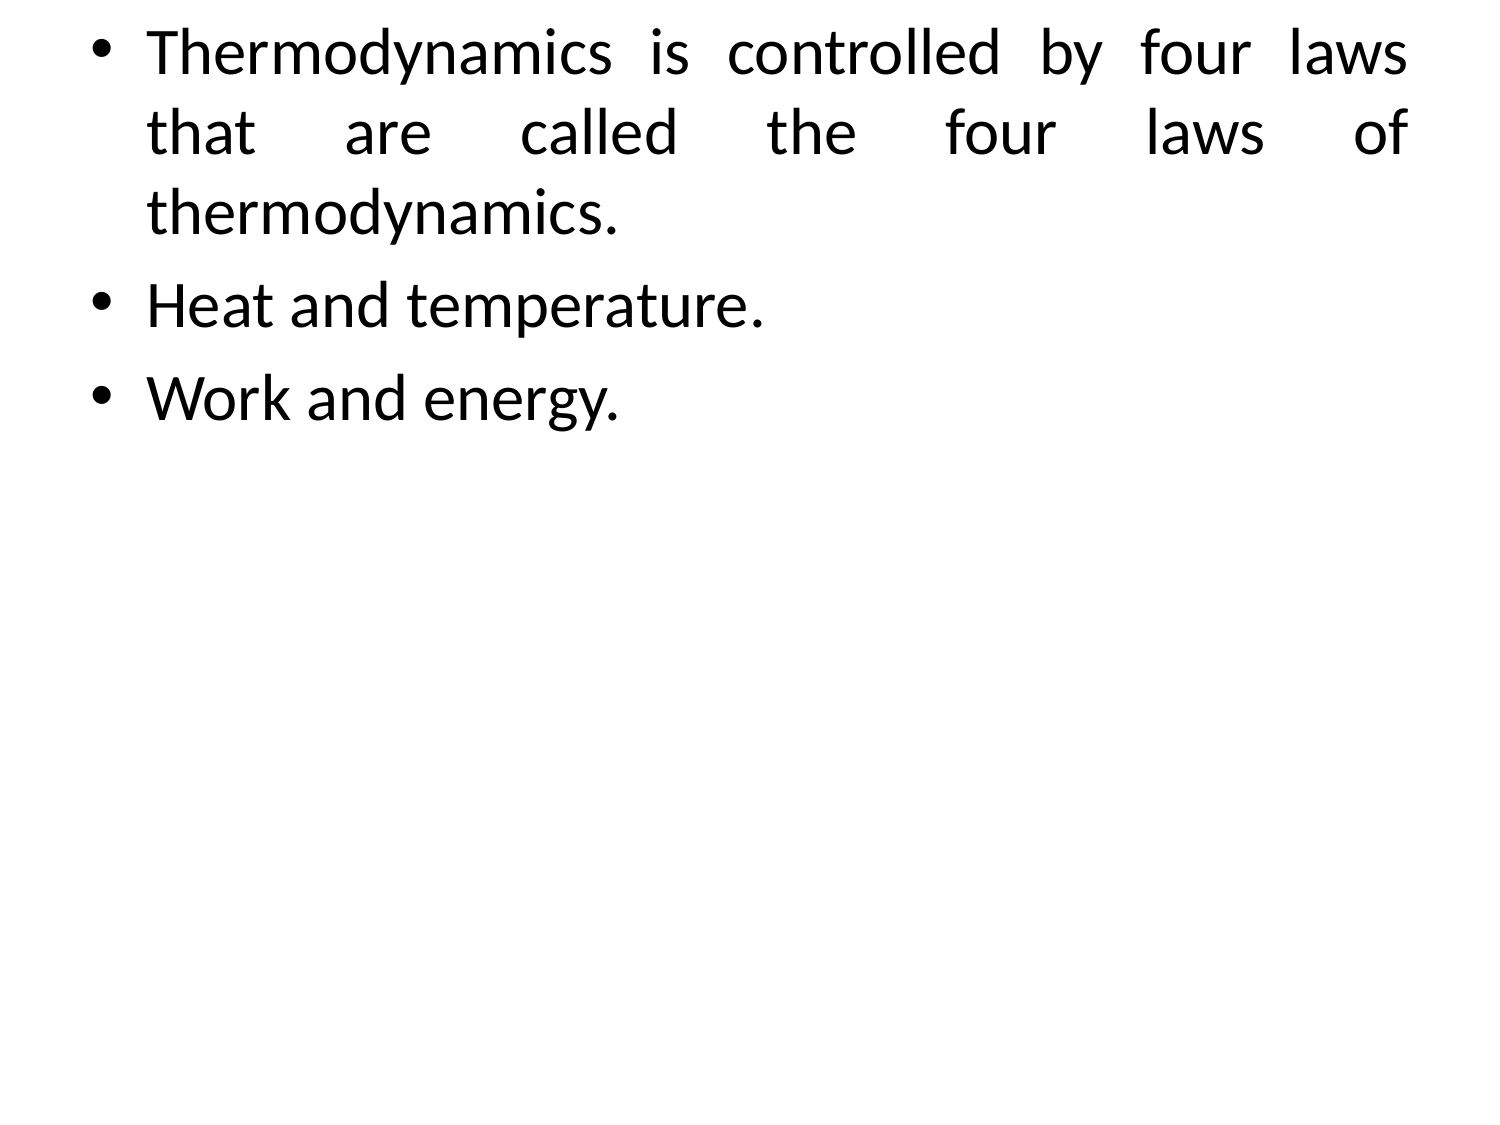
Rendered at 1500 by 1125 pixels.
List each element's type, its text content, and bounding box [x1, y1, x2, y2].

list Thermodynamics is controlled by four laws that are called the four laws of thermodynamics. Heat and temperature. Work and energy. [75, 0, 1425, 1005]
